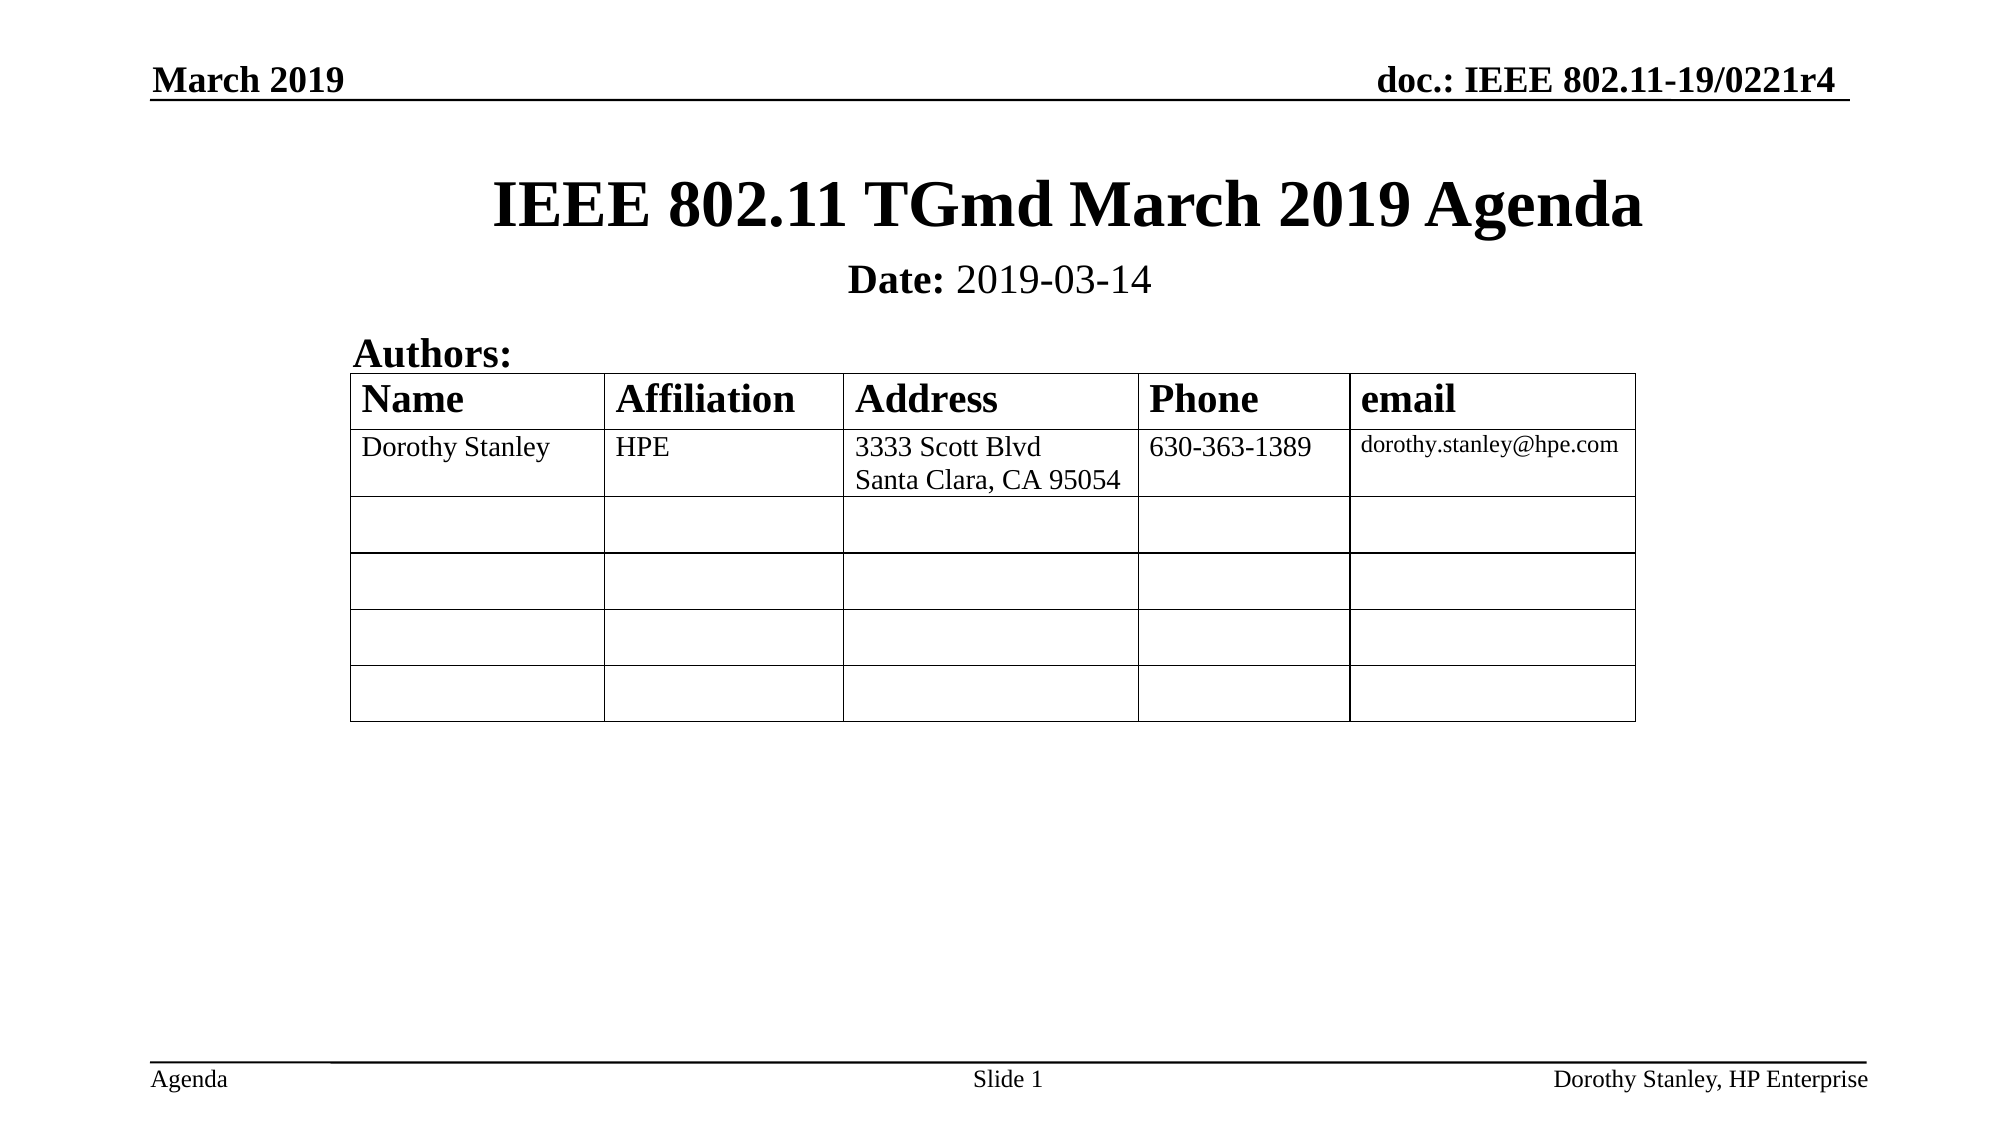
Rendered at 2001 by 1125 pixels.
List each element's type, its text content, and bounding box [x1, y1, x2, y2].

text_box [335, 372, 1665, 784]
text_box Authors: [337, 318, 575, 371]
footer Dorothy Stanley, HP Enterprise [1549, 1062, 1869, 1093]
title IEEE 802.11 TGmd March 2019 Agenda [362, 112, 1775, 288]
list Date: 2019-03-14 [362, 249, 1638, 313]
slide_number Slide 1 [972, 1062, 1044, 1093]
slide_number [152, 54, 567, 100]
